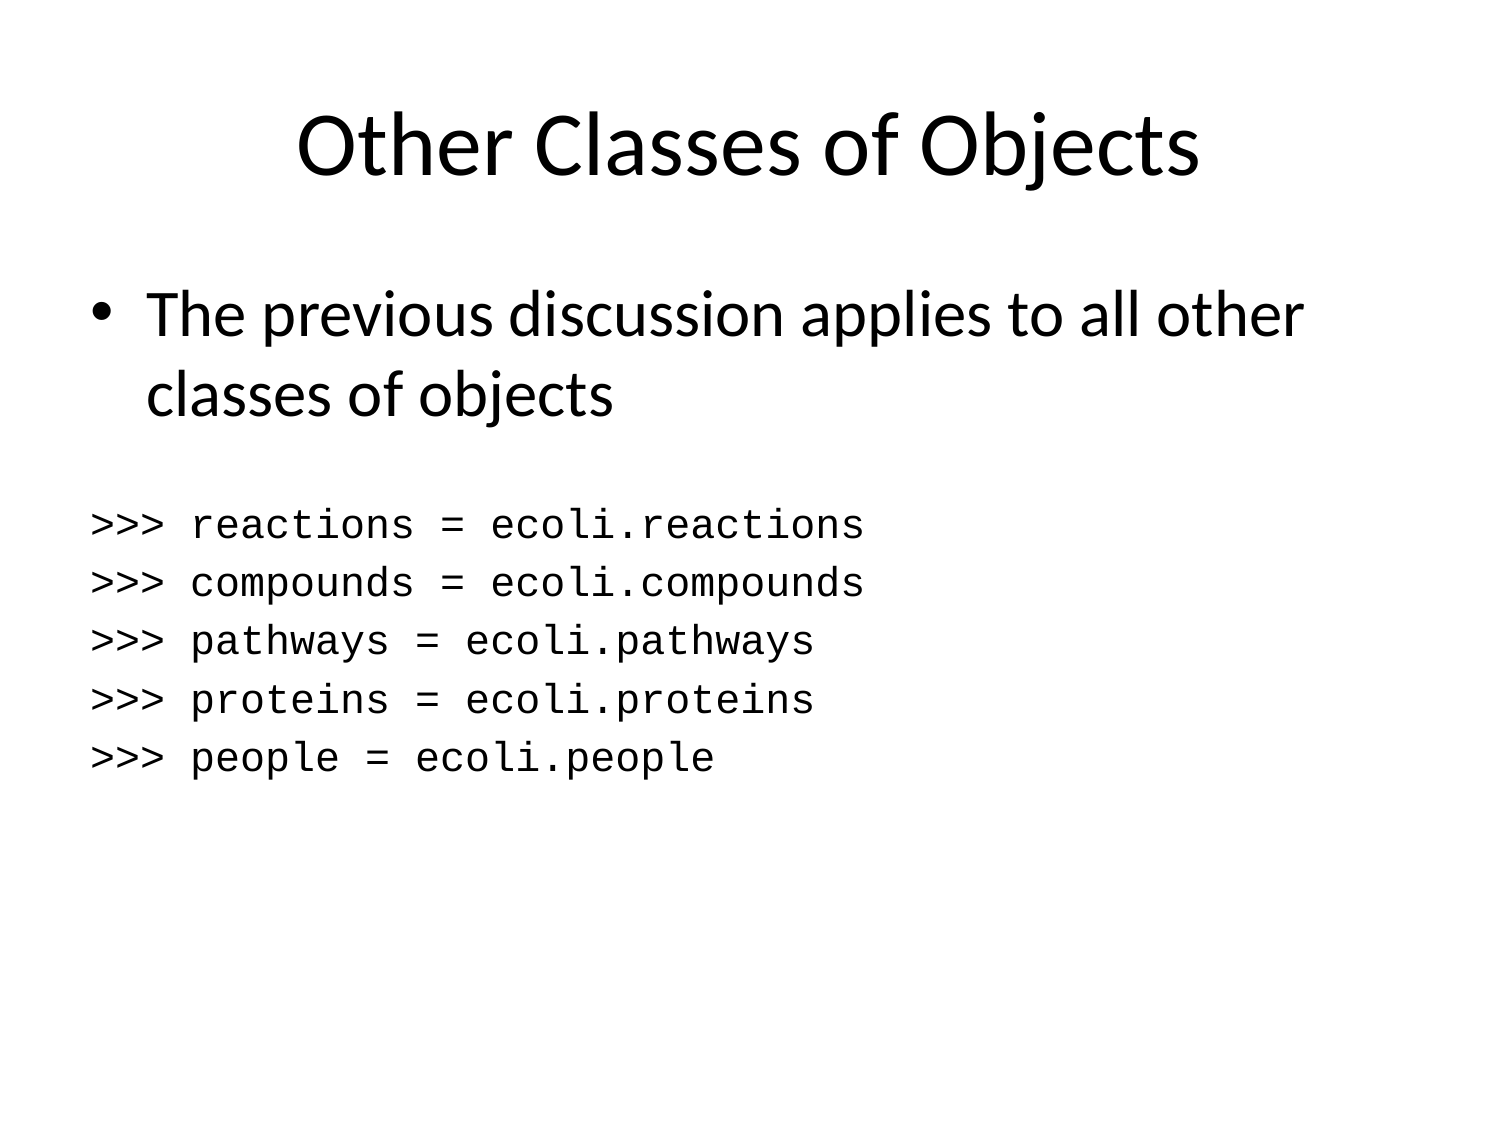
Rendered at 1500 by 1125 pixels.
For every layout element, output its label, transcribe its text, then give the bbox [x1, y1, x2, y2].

title Other Classes of Objects [75, 45, 1425, 233]
list The previous discussion applies to all other classes of objects >>> reactions = ecoli.reactions >>> compounds = ecoli.compounds >>> pathways = ecoli.pathways >>> proteins = ecoli.proteins >>> people = ecoli.people [75, 262, 1425, 1005]
